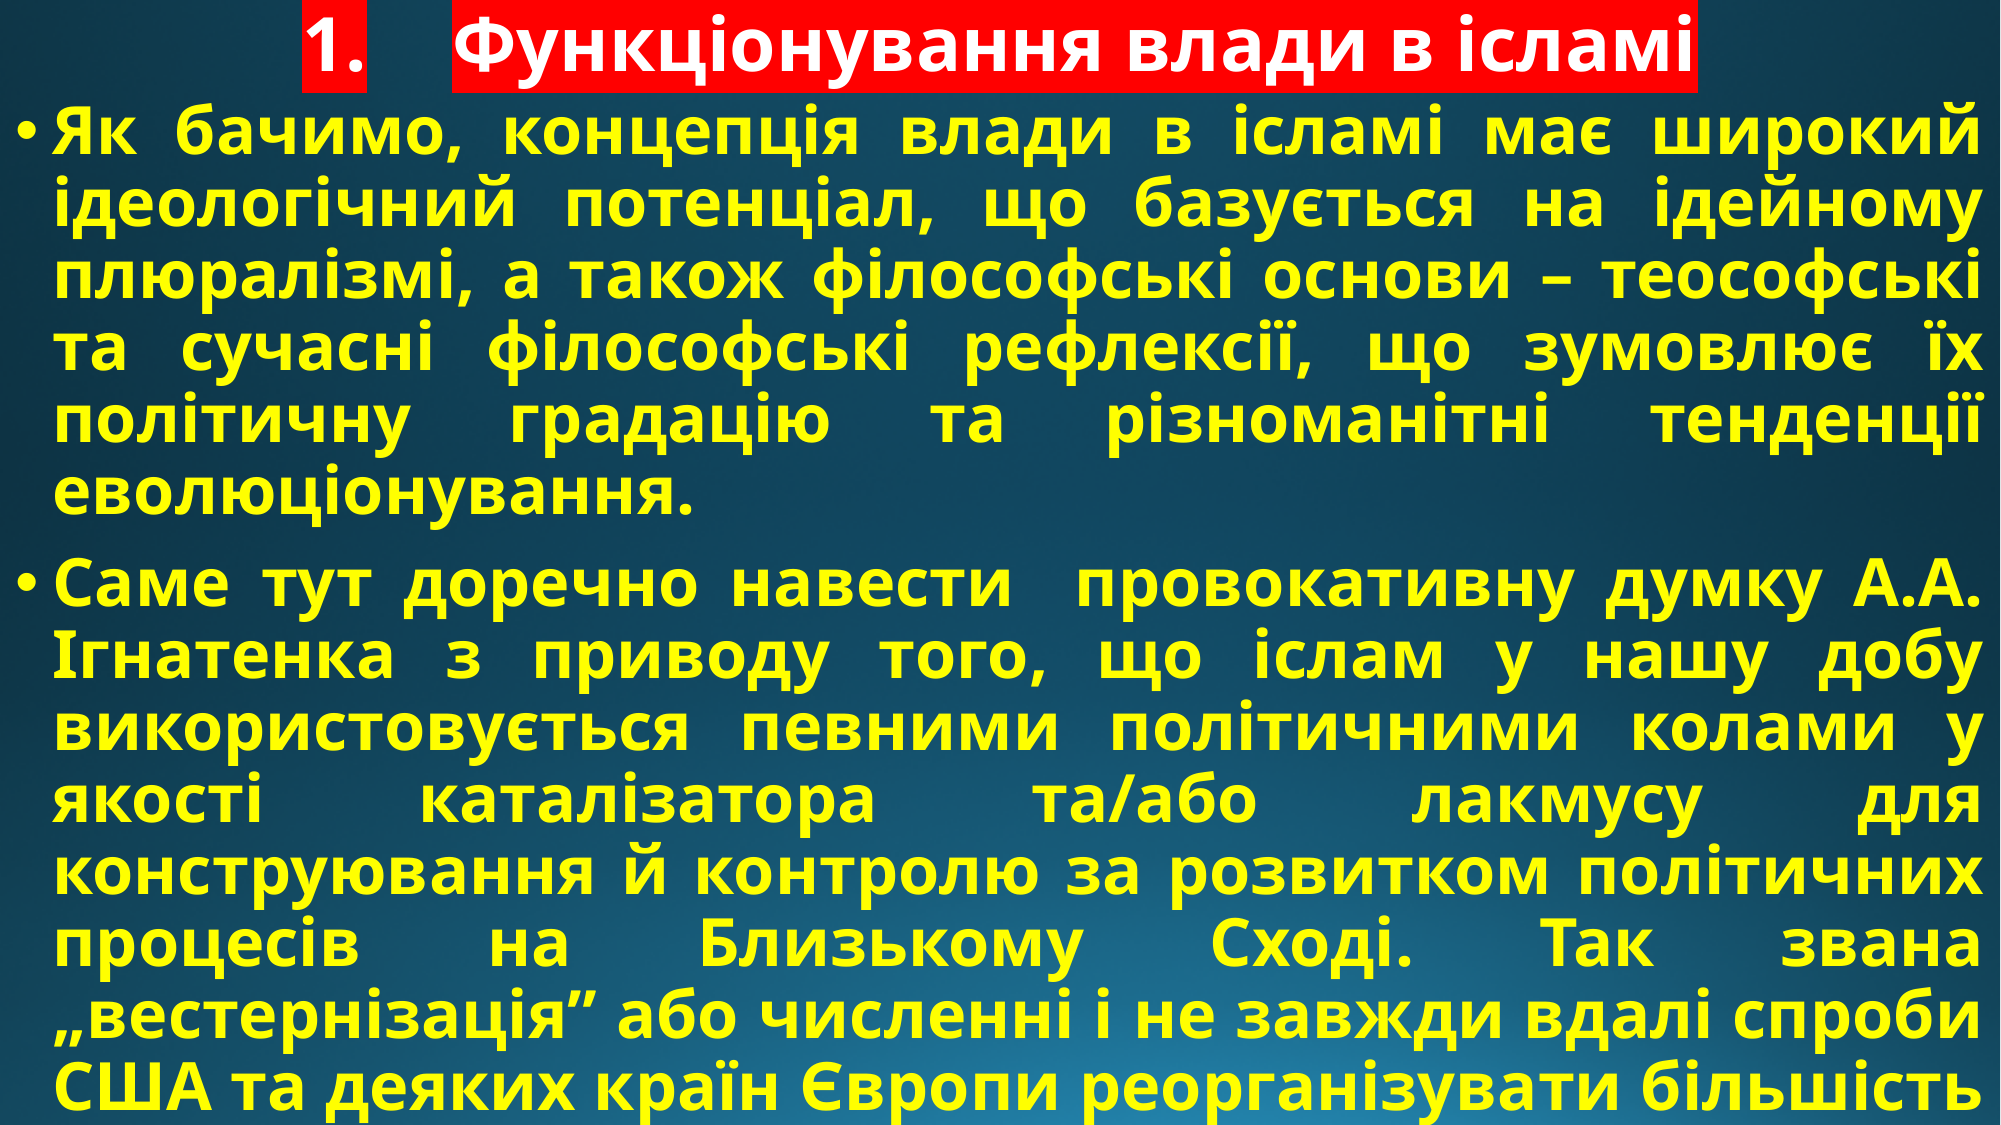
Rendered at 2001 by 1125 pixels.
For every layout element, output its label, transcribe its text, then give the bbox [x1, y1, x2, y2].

list Як бачимо, концепція влади в ісламі має широкий ідеологічний потенціал, що базується на ідейному плюралізмі, а також філософські основи – теософські та сучасні філософські рефлексії, що зумовлює їх політичну градацію та різноманітні тенденції еволюціонування. Саме тут доречно навести провокативну думку А.А. Ігнатенка з приводу того, що іслам у нашу добу використовується певними політичними колами у якості каталізатора та/або лакмусу для конструювання й контролю за розвитком політичних процесів на Близькому Сході. Так звана „вестернізація” або численні і не завжди вдалі спроби США та деяких країн Європи реорганізувати більшість постколоніальних спільнот Близького Сходу у сучасні демократичні суспільства, свідчать про сталість мусульманських концепцій влади у цьому регіоні (рис.). [0, 89, 2000, 1125]
title 1. Функціонування влади в ісламі [0, 19, 2000, 75]
picture [0, 0, 2001, 1125]
